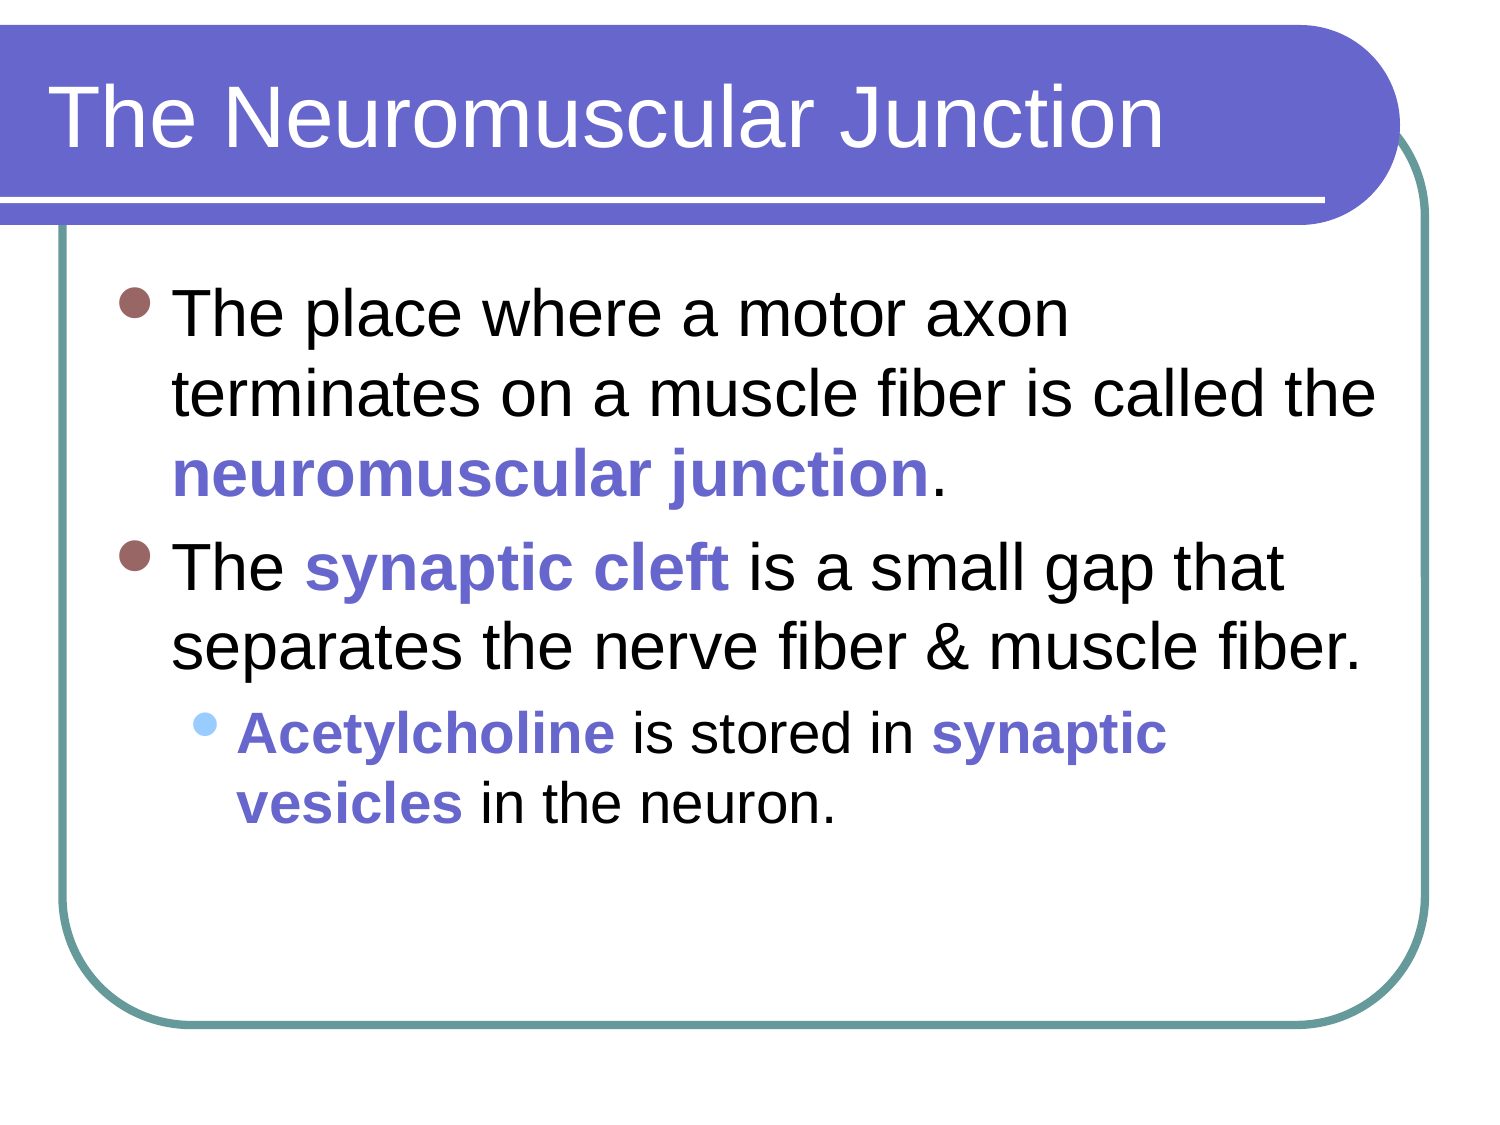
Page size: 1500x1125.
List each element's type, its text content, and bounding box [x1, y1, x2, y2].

list The place where a motor axon terminates on a muscle fiber is called the neuromuscular junction. The synaptic cleft is a small gap that separates the nerve fiber & muscle fiber. Acetylcholine is stored in synaptic vesicles in the neuron. [99, 262, 1400, 988]
title The Neuromuscular Junction [32, 37, 1347, 188]
